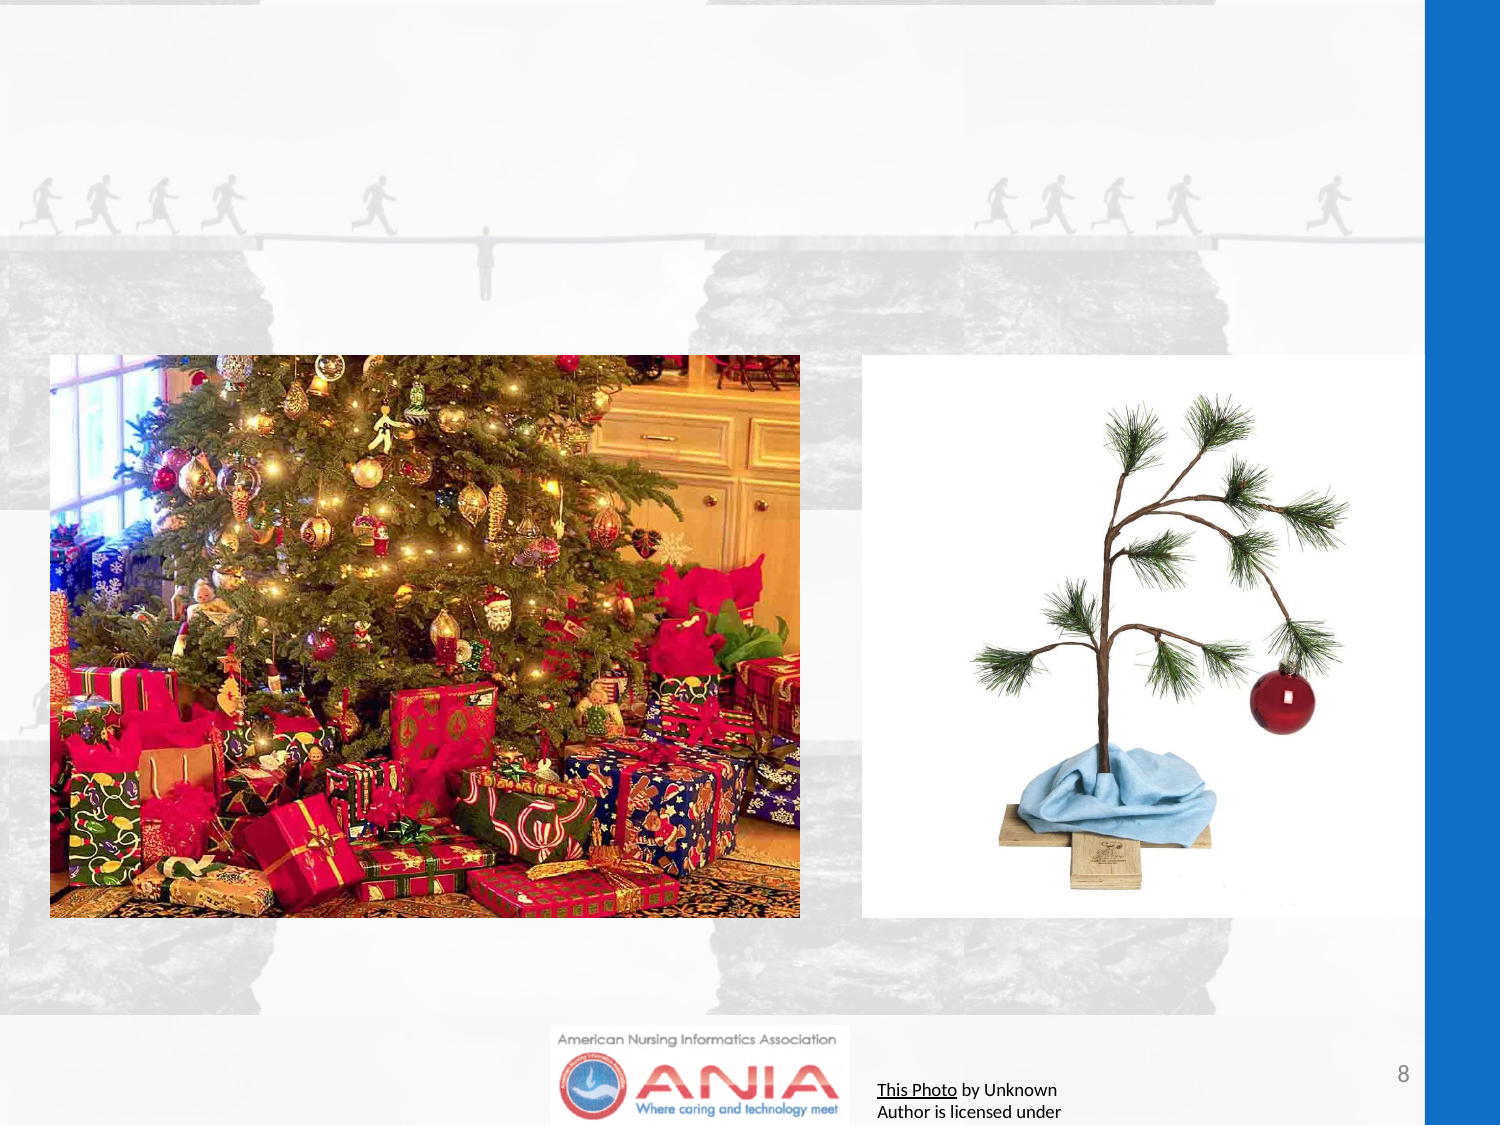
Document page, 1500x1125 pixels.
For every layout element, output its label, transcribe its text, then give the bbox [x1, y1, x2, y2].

text_box This Photo by Unknown Author is licensed under CC BY-SA-NC [862, 1069, 1118, 1125]
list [49, 355, 801, 919]
slide_number 8 [1074, 1042, 1425, 1103]
picture [862, 355, 1426, 919]
picture [550, 1025, 850, 1125]
